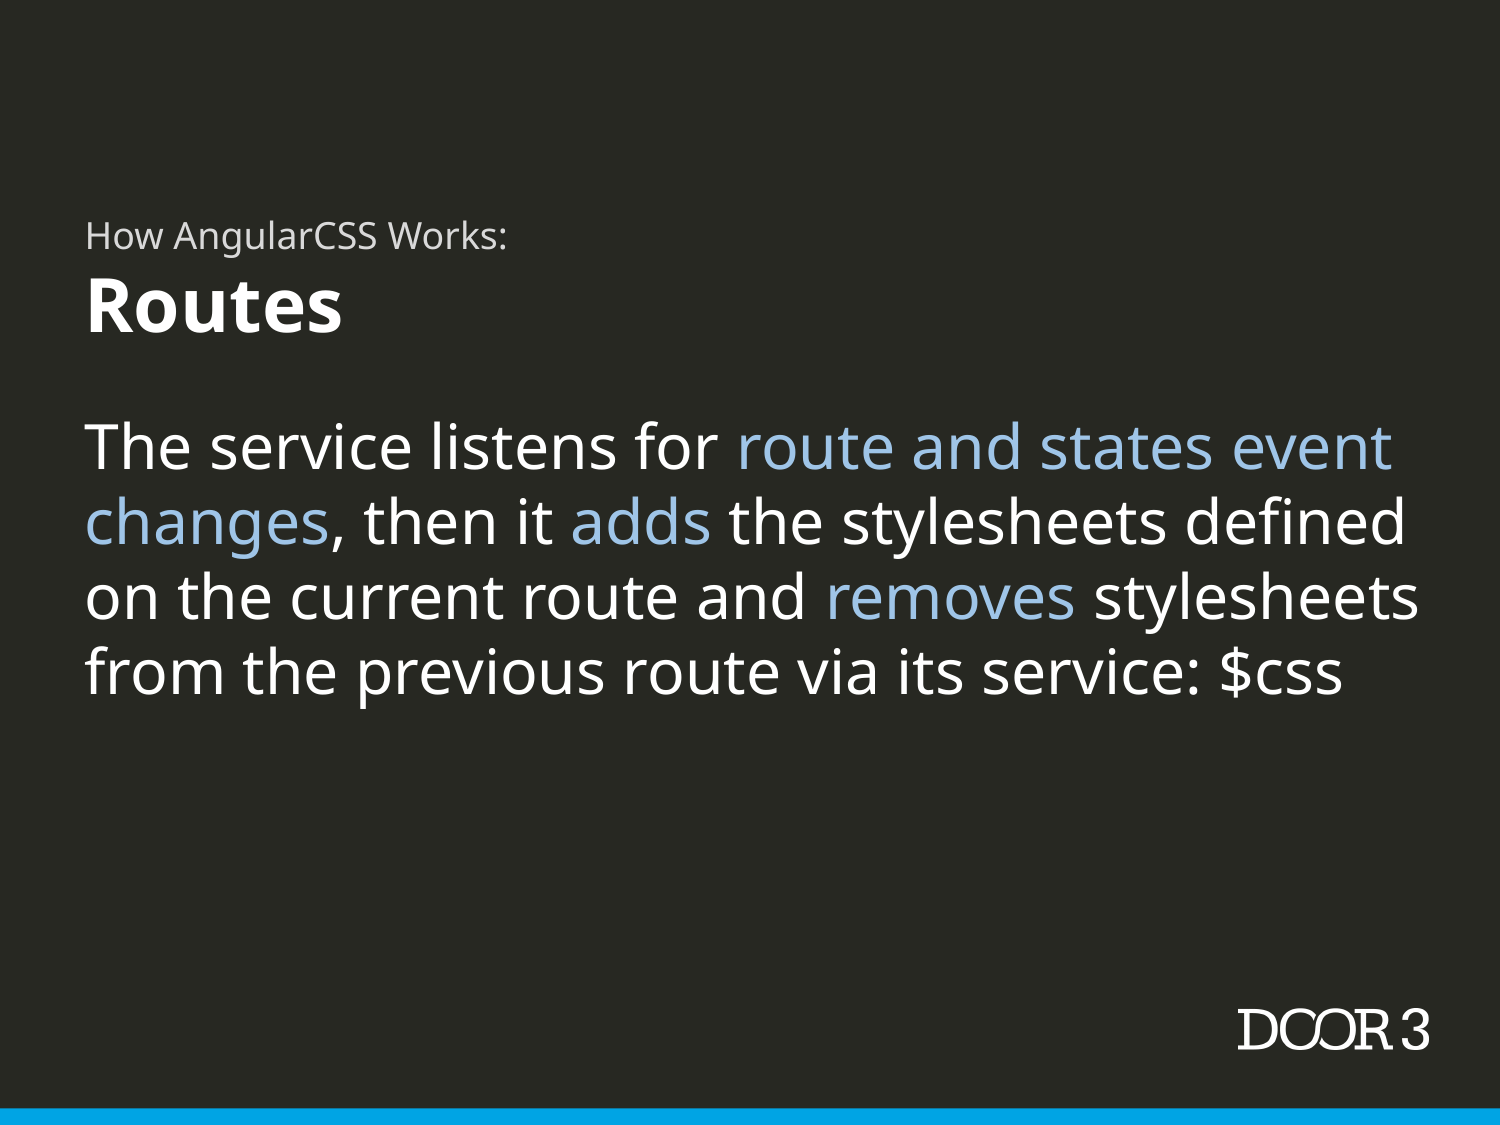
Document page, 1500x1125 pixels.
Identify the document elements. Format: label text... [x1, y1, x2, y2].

picture [1238, 1040, 1429, 1050]
text_box How AngularCSS Works: Routes [69, 218, 1431, 363]
text_box The service listens for route and states event changes, then it adds the stylesheets defined on the current route and removes stylesheets from the previous route via its service: $css [69, 391, 1447, 1040]
